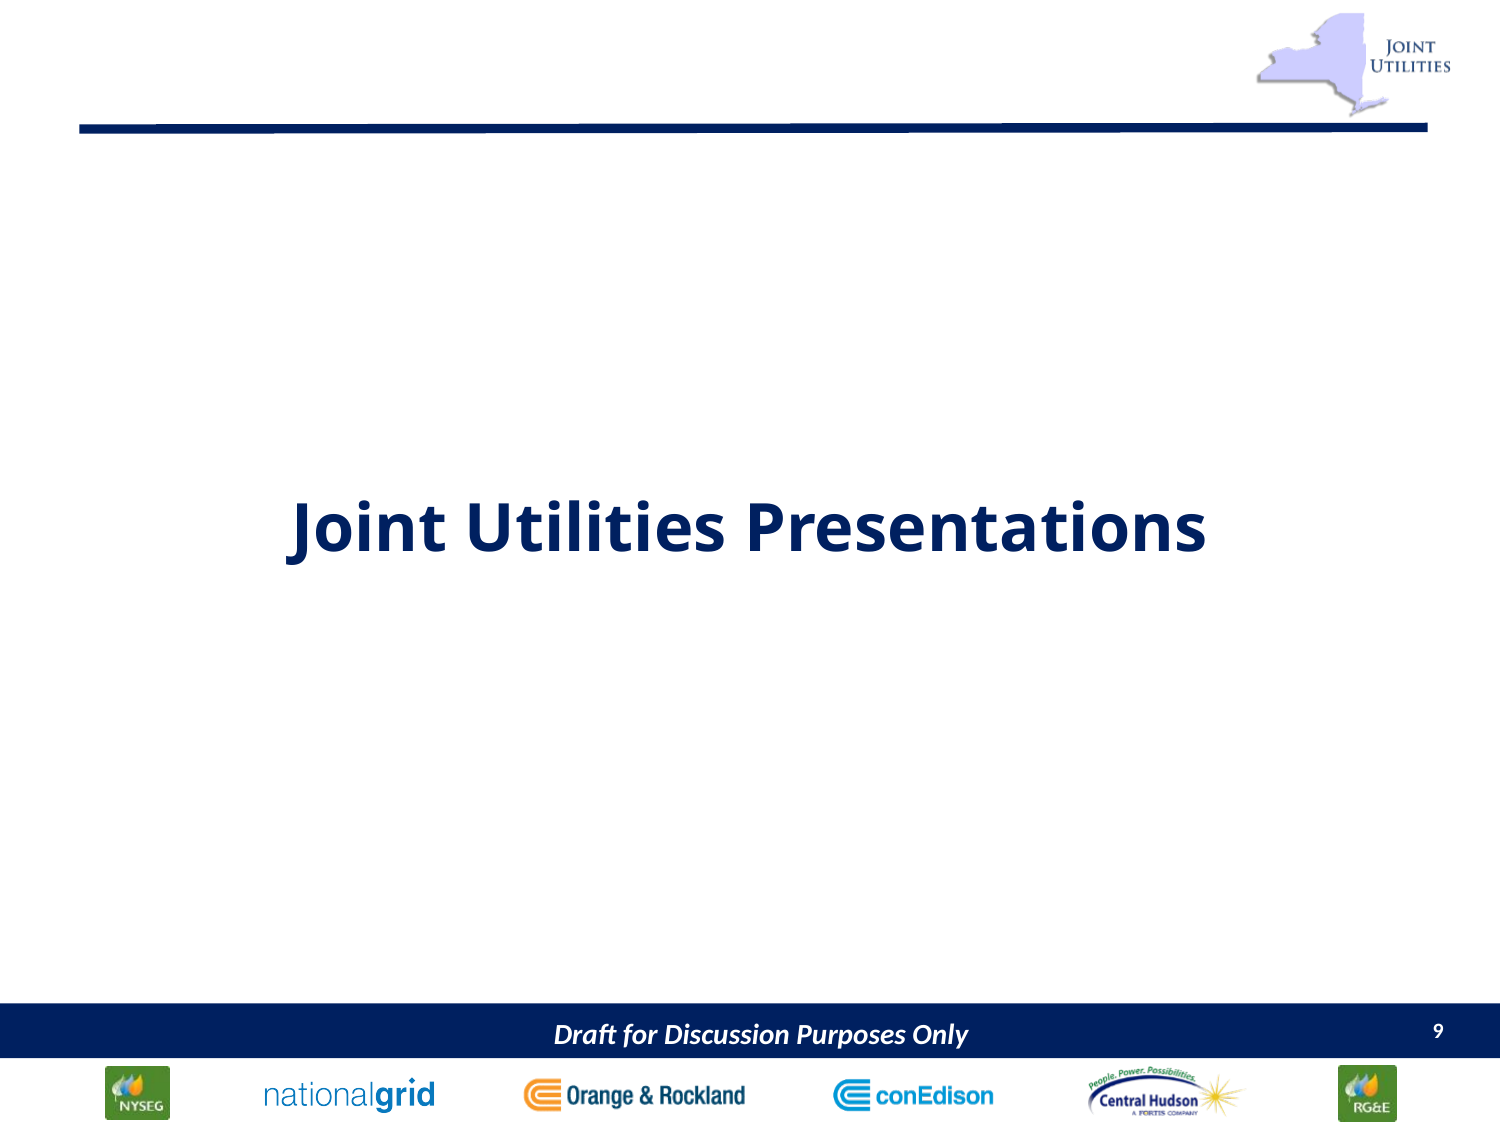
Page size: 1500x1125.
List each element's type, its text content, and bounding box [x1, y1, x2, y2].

picture [1086, 1065, 1247, 1120]
picture [1252, 10, 1461, 122]
picture [105, 1066, 170, 1120]
picture [832, 1078, 994, 1112]
picture [262, 1074, 437, 1116]
picture [1338, 1065, 1397, 1122]
picture [520, 1074, 749, 1116]
text_box Joint Utilities Presentations [0, 488, 1500, 572]
